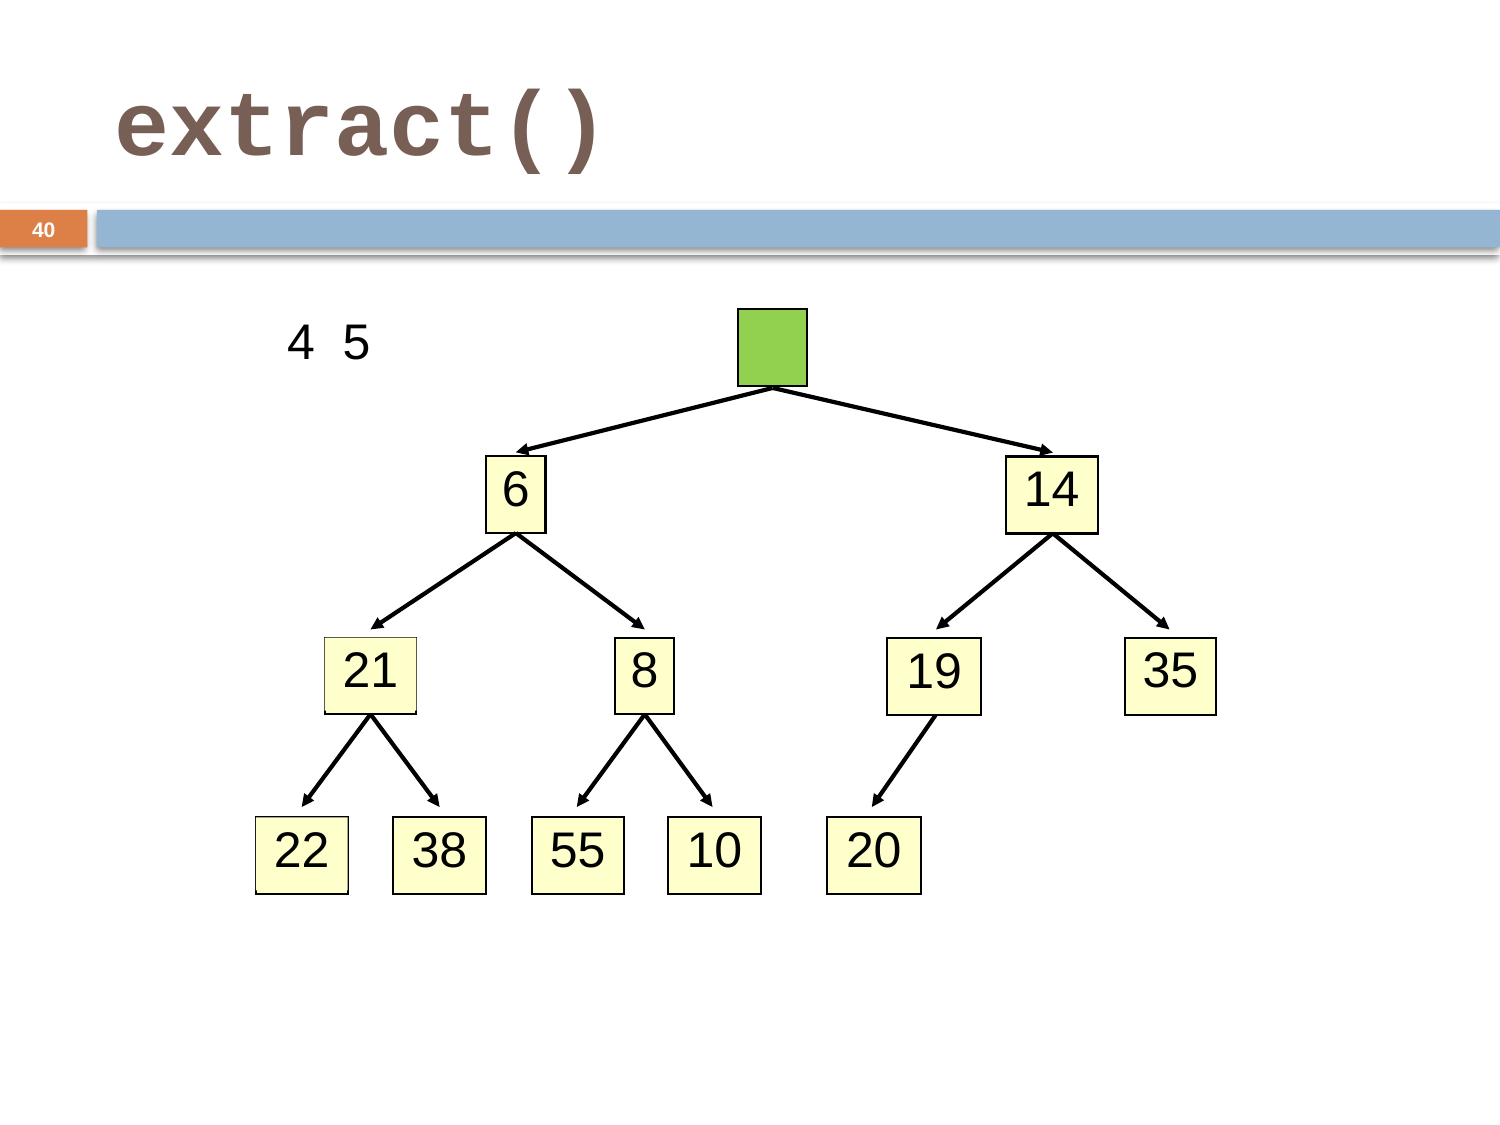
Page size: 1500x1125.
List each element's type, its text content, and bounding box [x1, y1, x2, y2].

text_box 38 [393, 817, 486, 894]
text_box [644, 714, 713, 807]
text_box [1052, 533, 1170, 630]
text_box [936, 533, 1053, 630]
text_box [324, 637, 417, 715]
text_box [301, 725, 363, 807]
text_box [737, 308, 807, 386]
slide_number 40 [0, 208, 88, 249]
text_box 10 [667, 817, 762, 895]
text_box [576, 715, 645, 807]
text_box 20 [827, 817, 921, 895]
title extract() [99, 37, 1438, 200]
text_box [515, 532, 645, 630]
text_box [871, 716, 936, 807]
text_box 8 [614, 637, 675, 715]
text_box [255, 817, 348, 895]
text_box [378, 725, 440, 807]
text_box 14 [1005, 456, 1098, 534]
text_box [772, 387, 1053, 456]
text_box 6 [485, 456, 546, 533]
text_box 55 [531, 817, 624, 895]
text_box 19 [887, 638, 982, 716]
text_box [370, 533, 515, 630]
text_box [515, 388, 772, 456]
text_box 4 5 [264, 309, 394, 383]
text_box 35 [1124, 637, 1217, 715]
